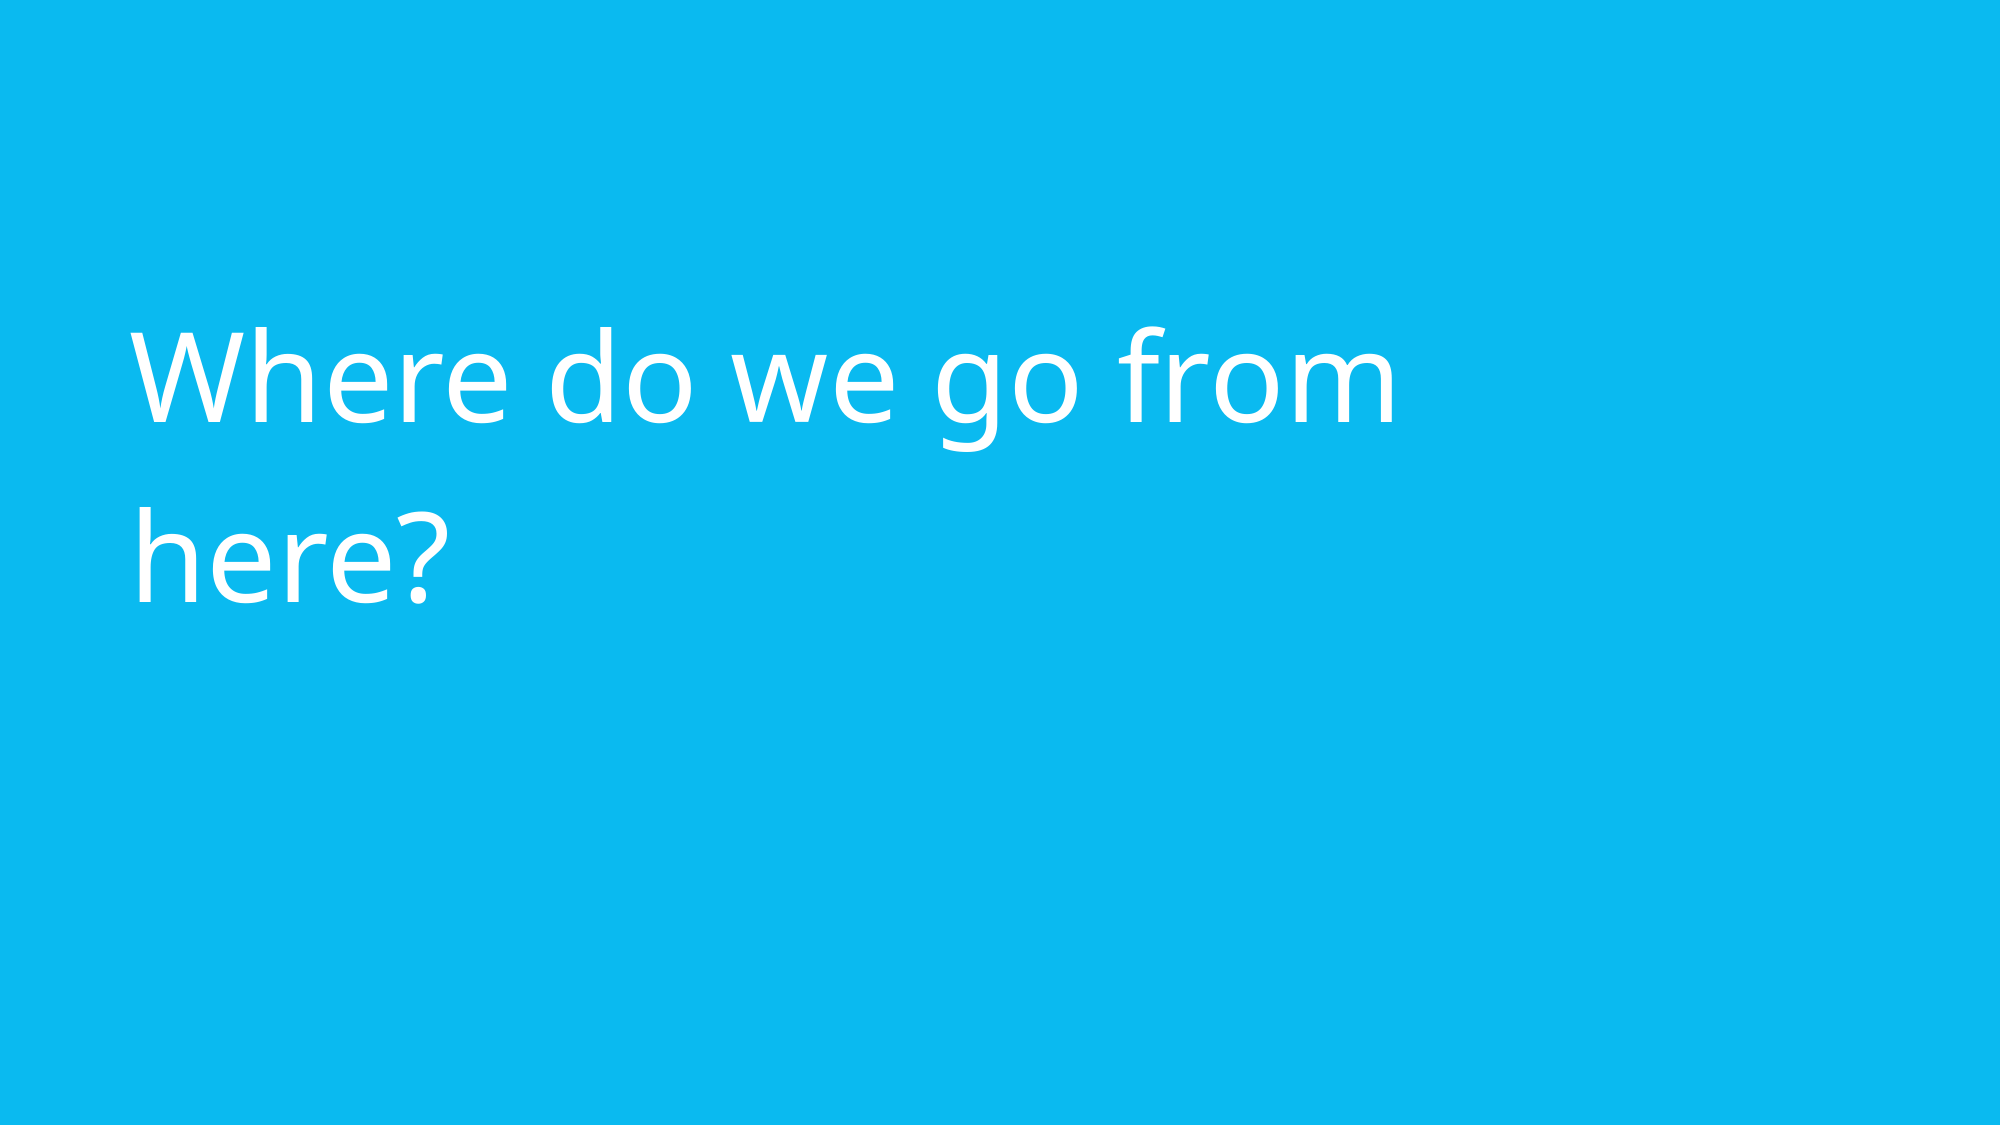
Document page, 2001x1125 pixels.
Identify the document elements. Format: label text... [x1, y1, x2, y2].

title Where do we go from here? [129, 267, 1717, 744]
